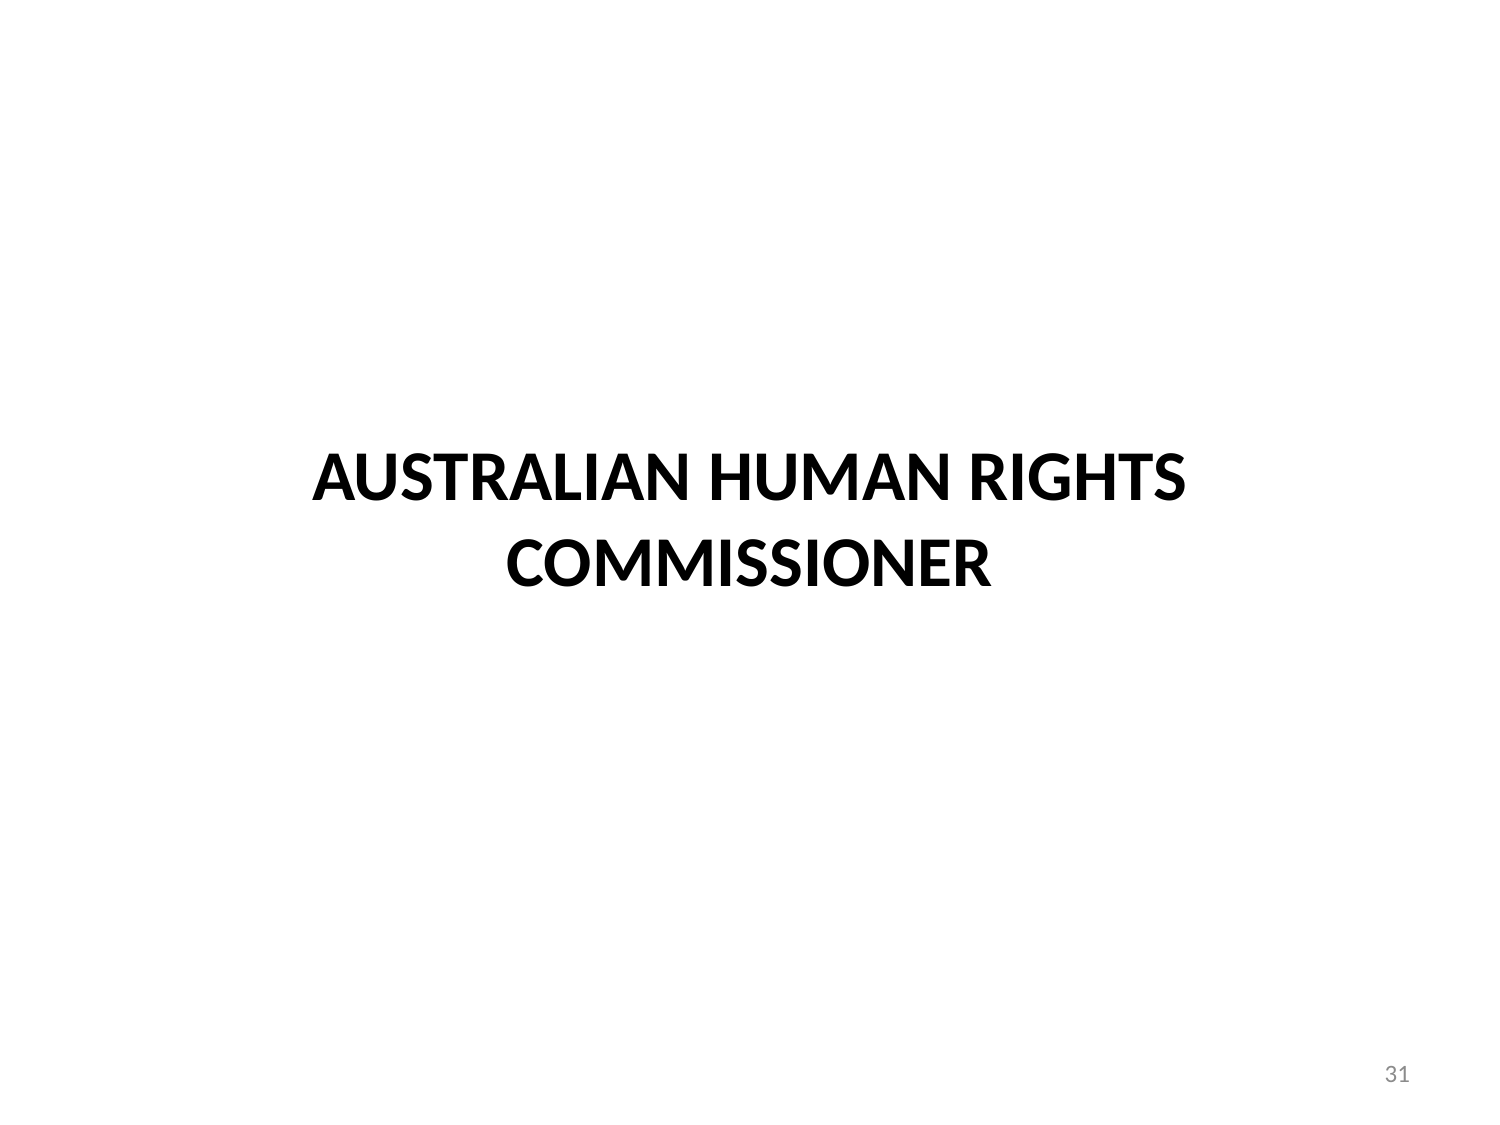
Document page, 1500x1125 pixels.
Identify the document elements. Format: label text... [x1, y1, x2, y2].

slide_number 31 [1074, 1042, 1425, 1103]
title AUSTRALIAN HUMAN RIGHTS COMMISSIONER [75, 420, 1425, 609]
